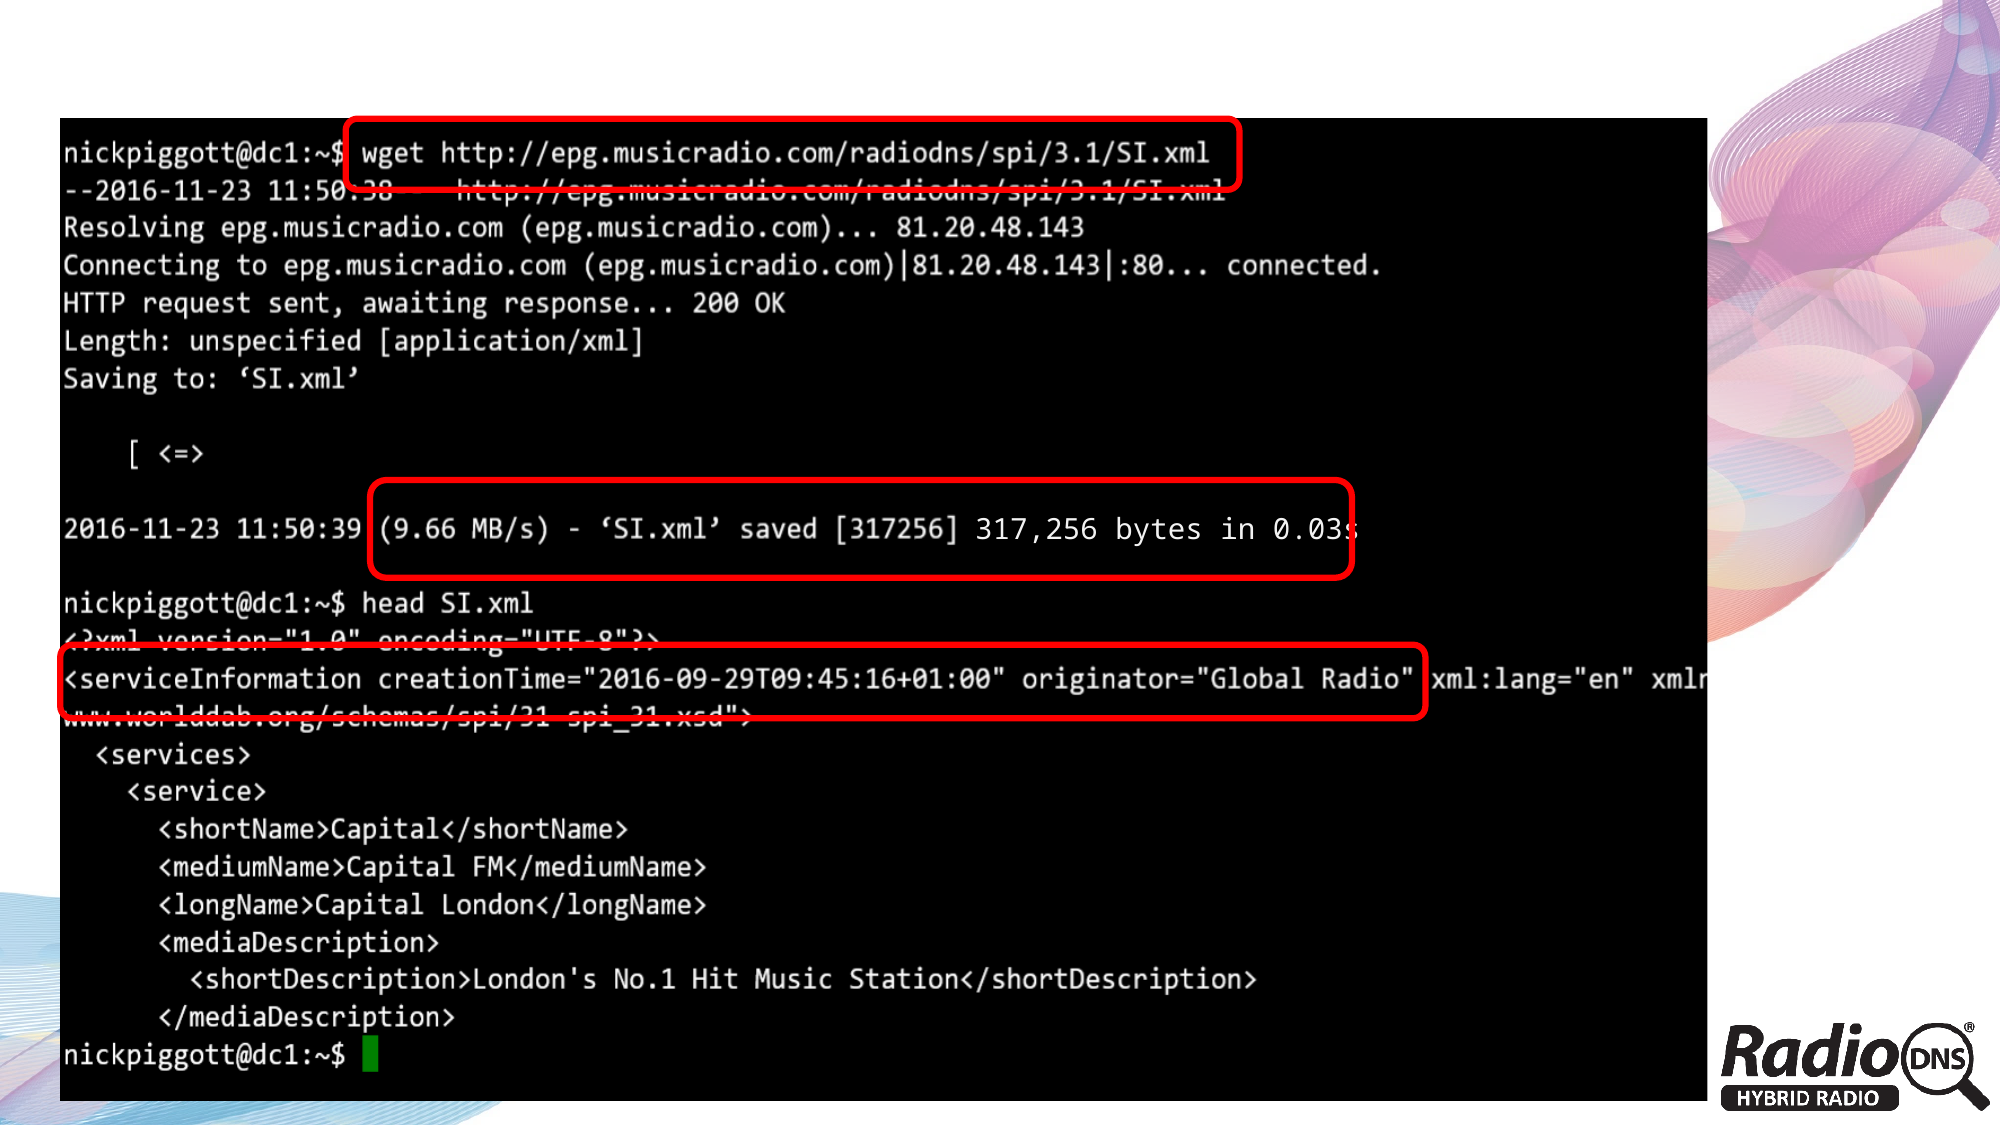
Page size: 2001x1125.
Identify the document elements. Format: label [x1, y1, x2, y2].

picture [1715, 1013, 1993, 1116]
picture [59, 118, 1708, 1102]
